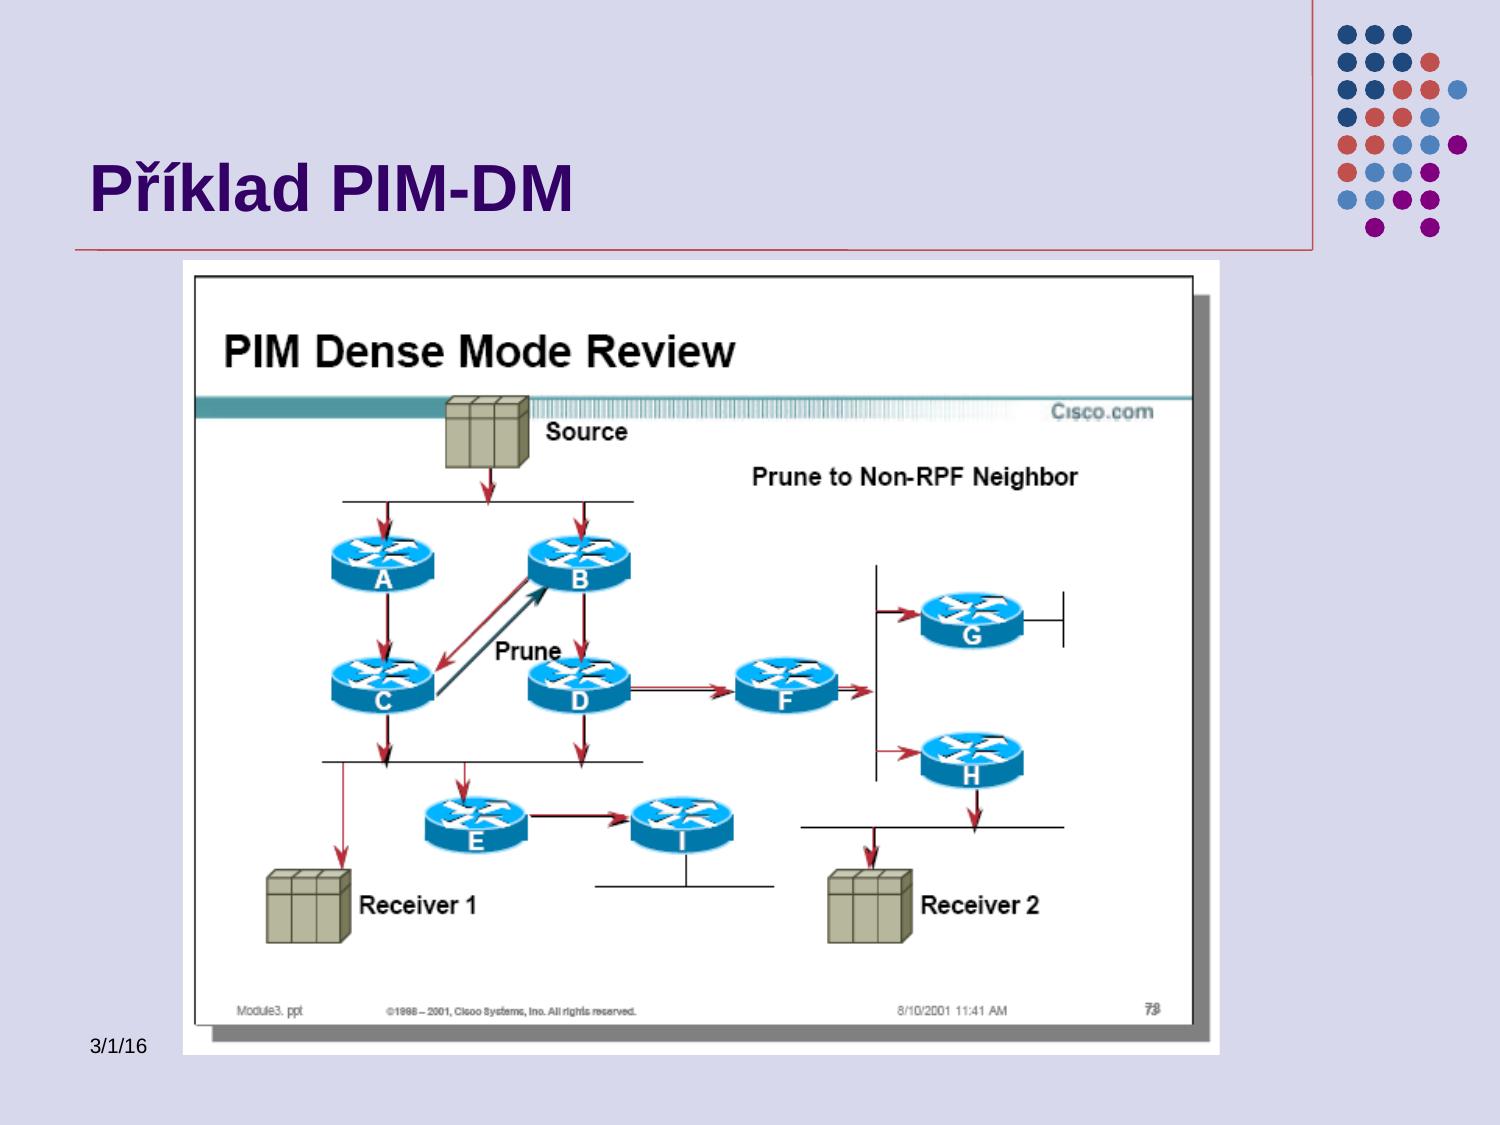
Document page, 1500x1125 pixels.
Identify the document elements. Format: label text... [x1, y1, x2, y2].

text_box 3/1/16 [74, 1025, 425, 1100]
text_box Příklad PIM-DM [74, 20, 1313, 233]
picture [182, 260, 1220, 1055]
